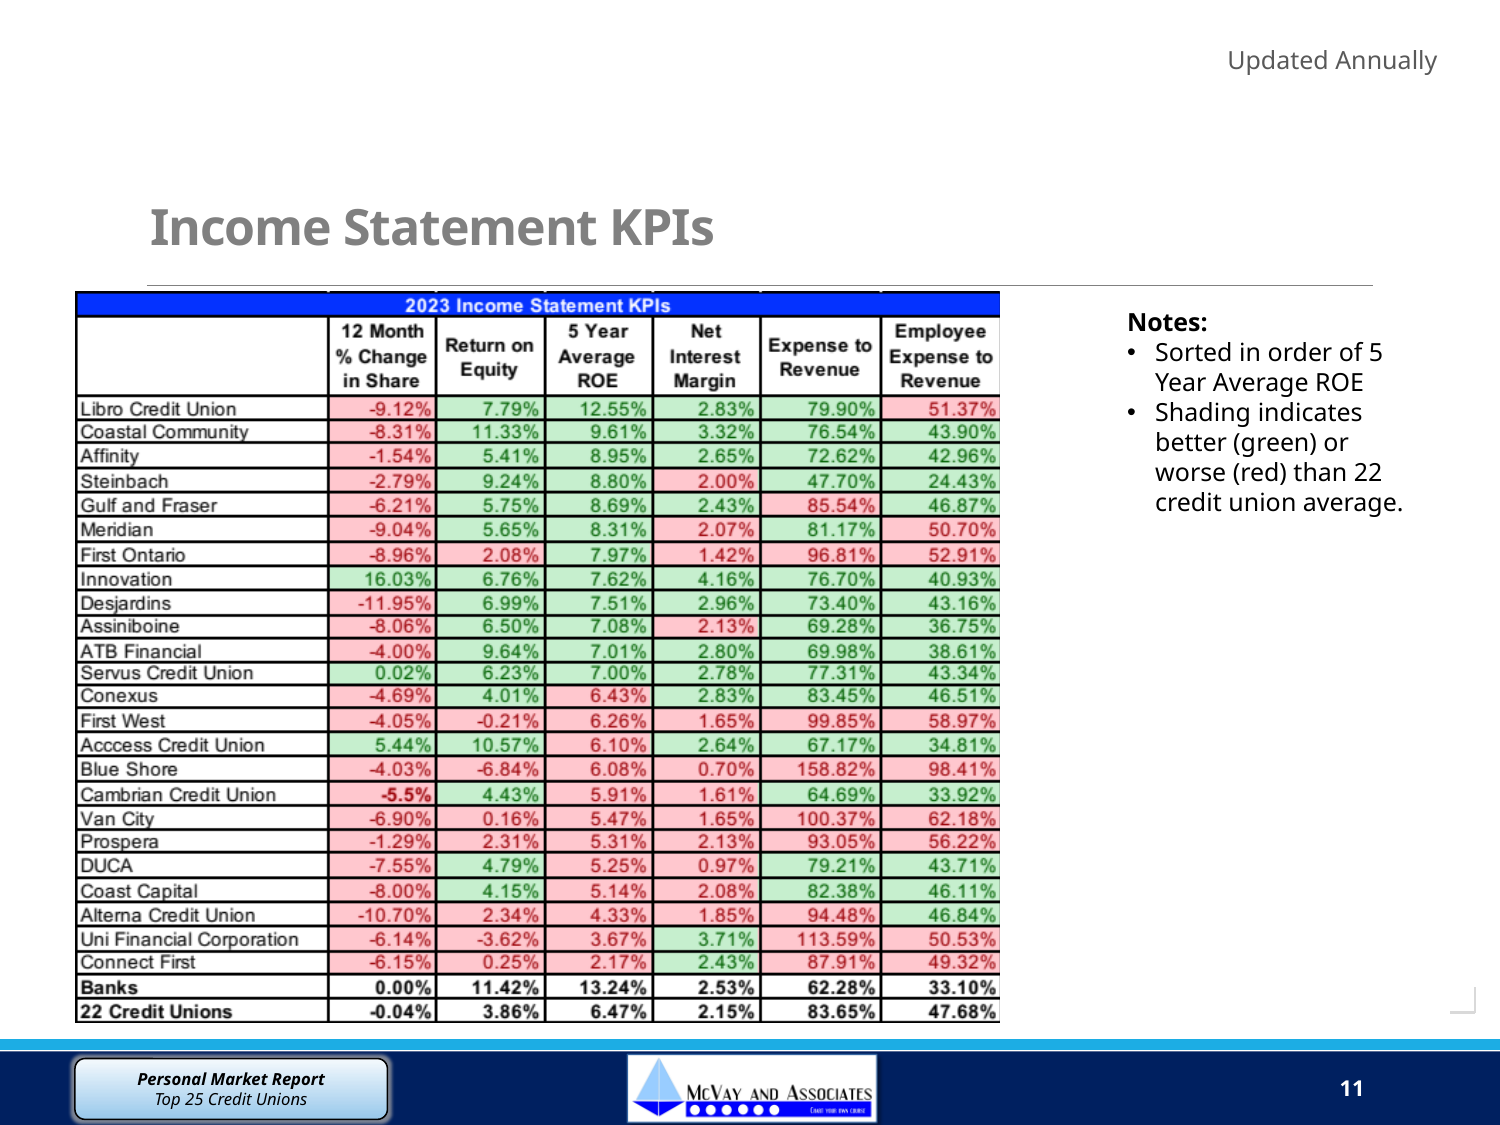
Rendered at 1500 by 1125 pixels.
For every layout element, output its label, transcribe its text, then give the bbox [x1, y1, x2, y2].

text_box Updated Annually [1212, 37, 1453, 83]
text_box Notes: Sorted in order of 5 Year Average ROE Shading indicates better (green) or worse (red) than 22 credit union average. [1112, 299, 1425, 554]
slide_number 11 [1218, 1059, 1380, 1120]
title Income Statement KPIs [135, 24, 1373, 263]
picture [74, 291, 1001, 1024]
